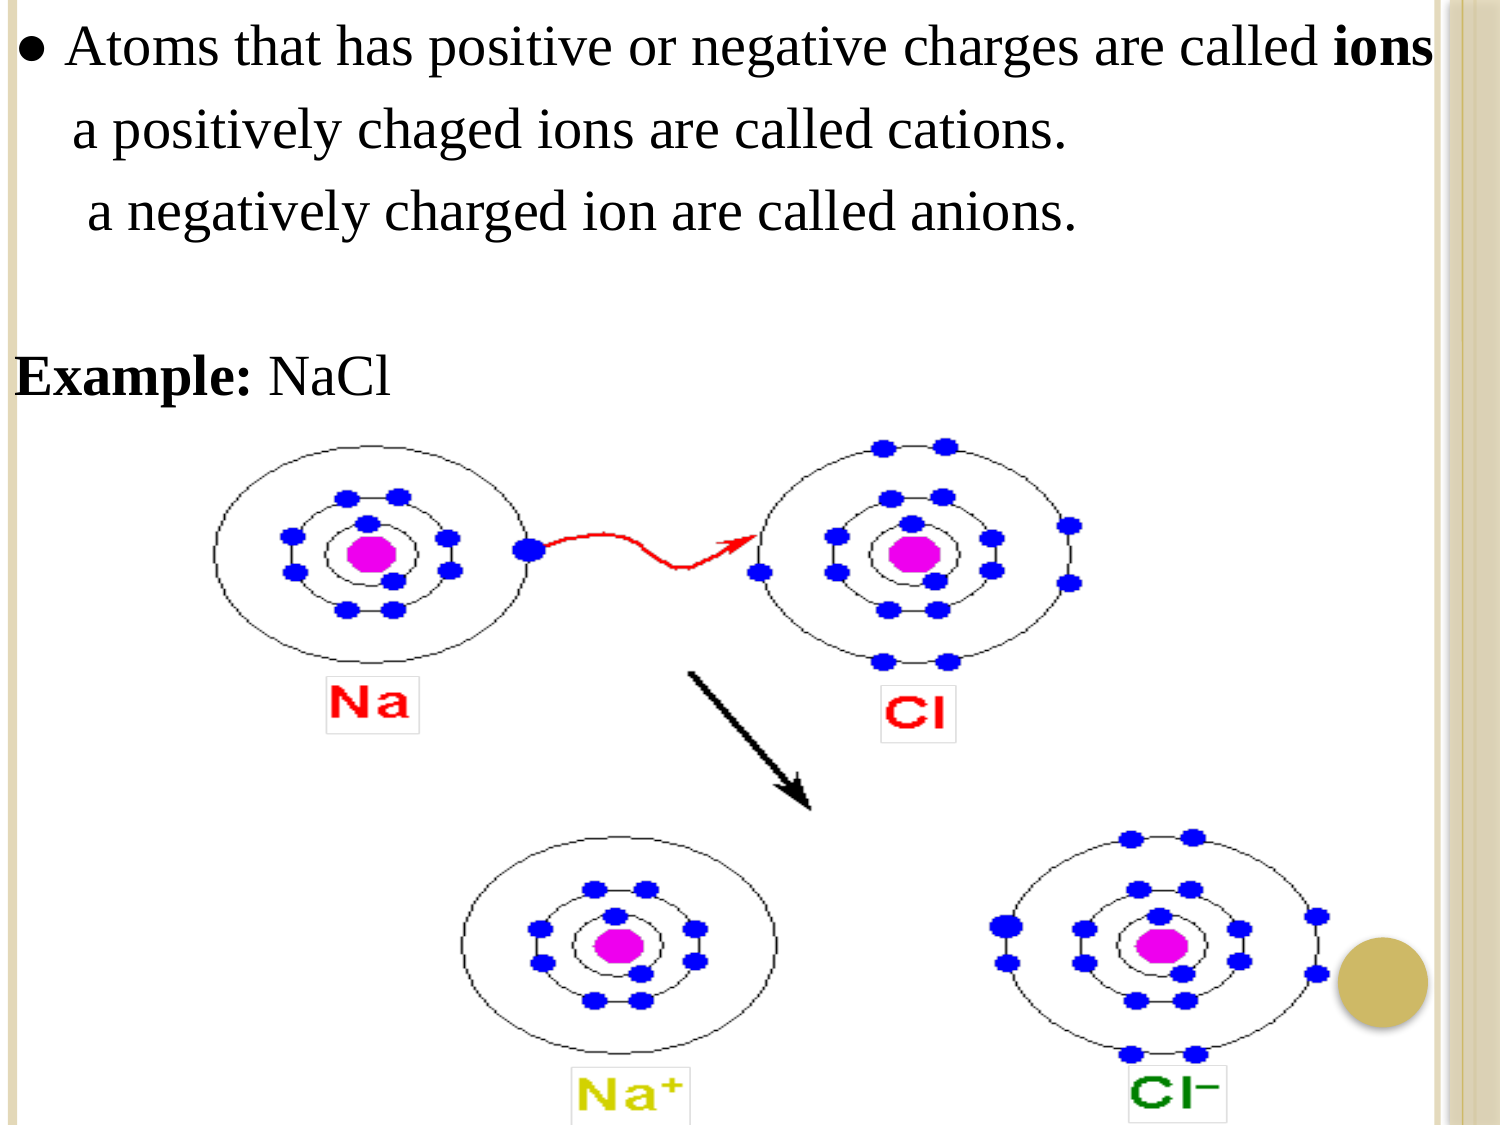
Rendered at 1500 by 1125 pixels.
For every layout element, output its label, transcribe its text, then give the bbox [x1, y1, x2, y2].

picture [205, 408, 1342, 1125]
list ● Atoms that has positive or negative charges are called ions a positively chaged ions are called cations. a negatively charged ion are called anions. Example: NaCl [0, 0, 1500, 1125]
